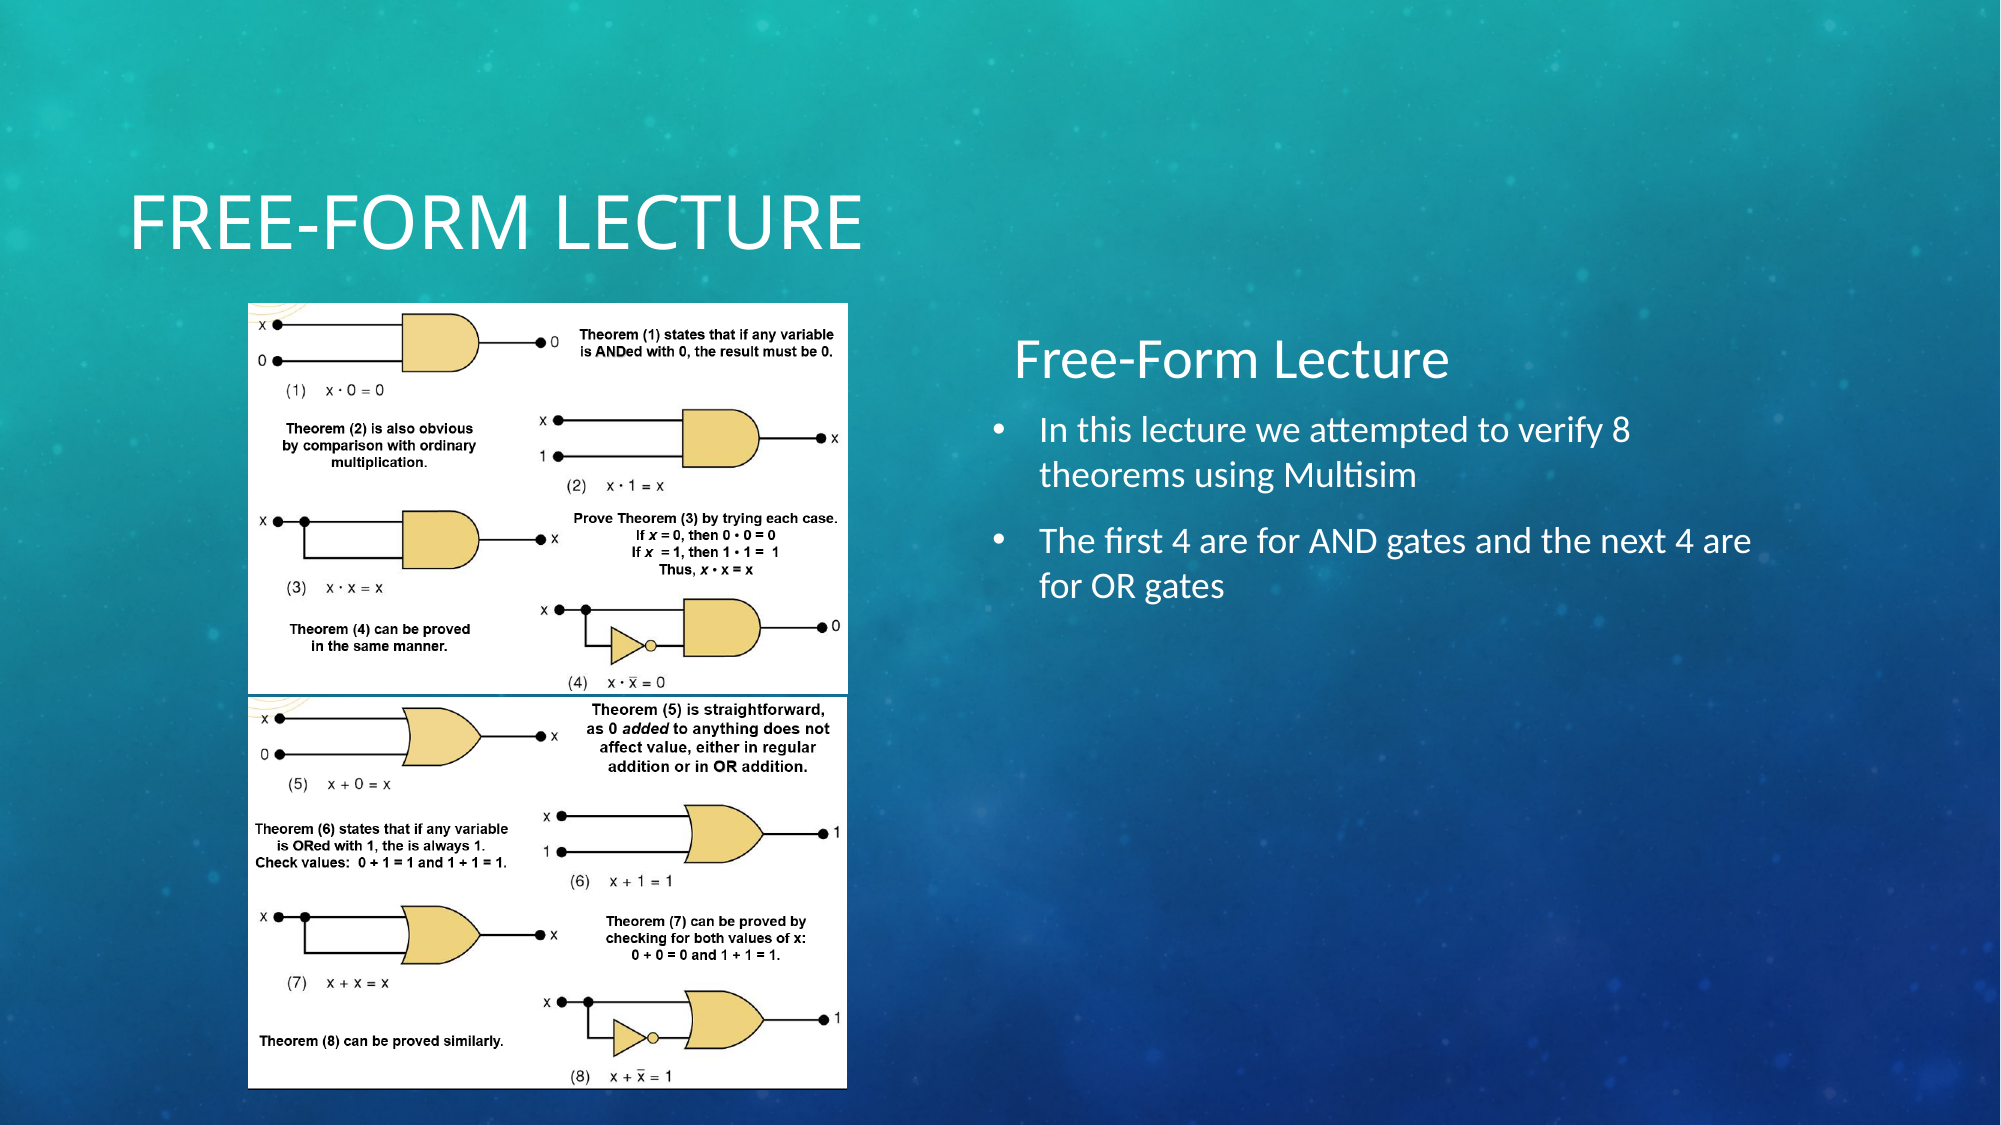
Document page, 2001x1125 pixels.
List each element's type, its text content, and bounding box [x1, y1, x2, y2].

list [248, 303, 848, 694]
picture [0, 0, 2001, 1125]
title Free-form Lecture [112, 99, 1775, 339]
list In this lecture we attempted to verify 8 theorems using Multisim The first 4 are for AND gates and the next 4 are for OR gates [977, 397, 1797, 878]
list Free-Form Lecture [999, 303, 1775, 397]
